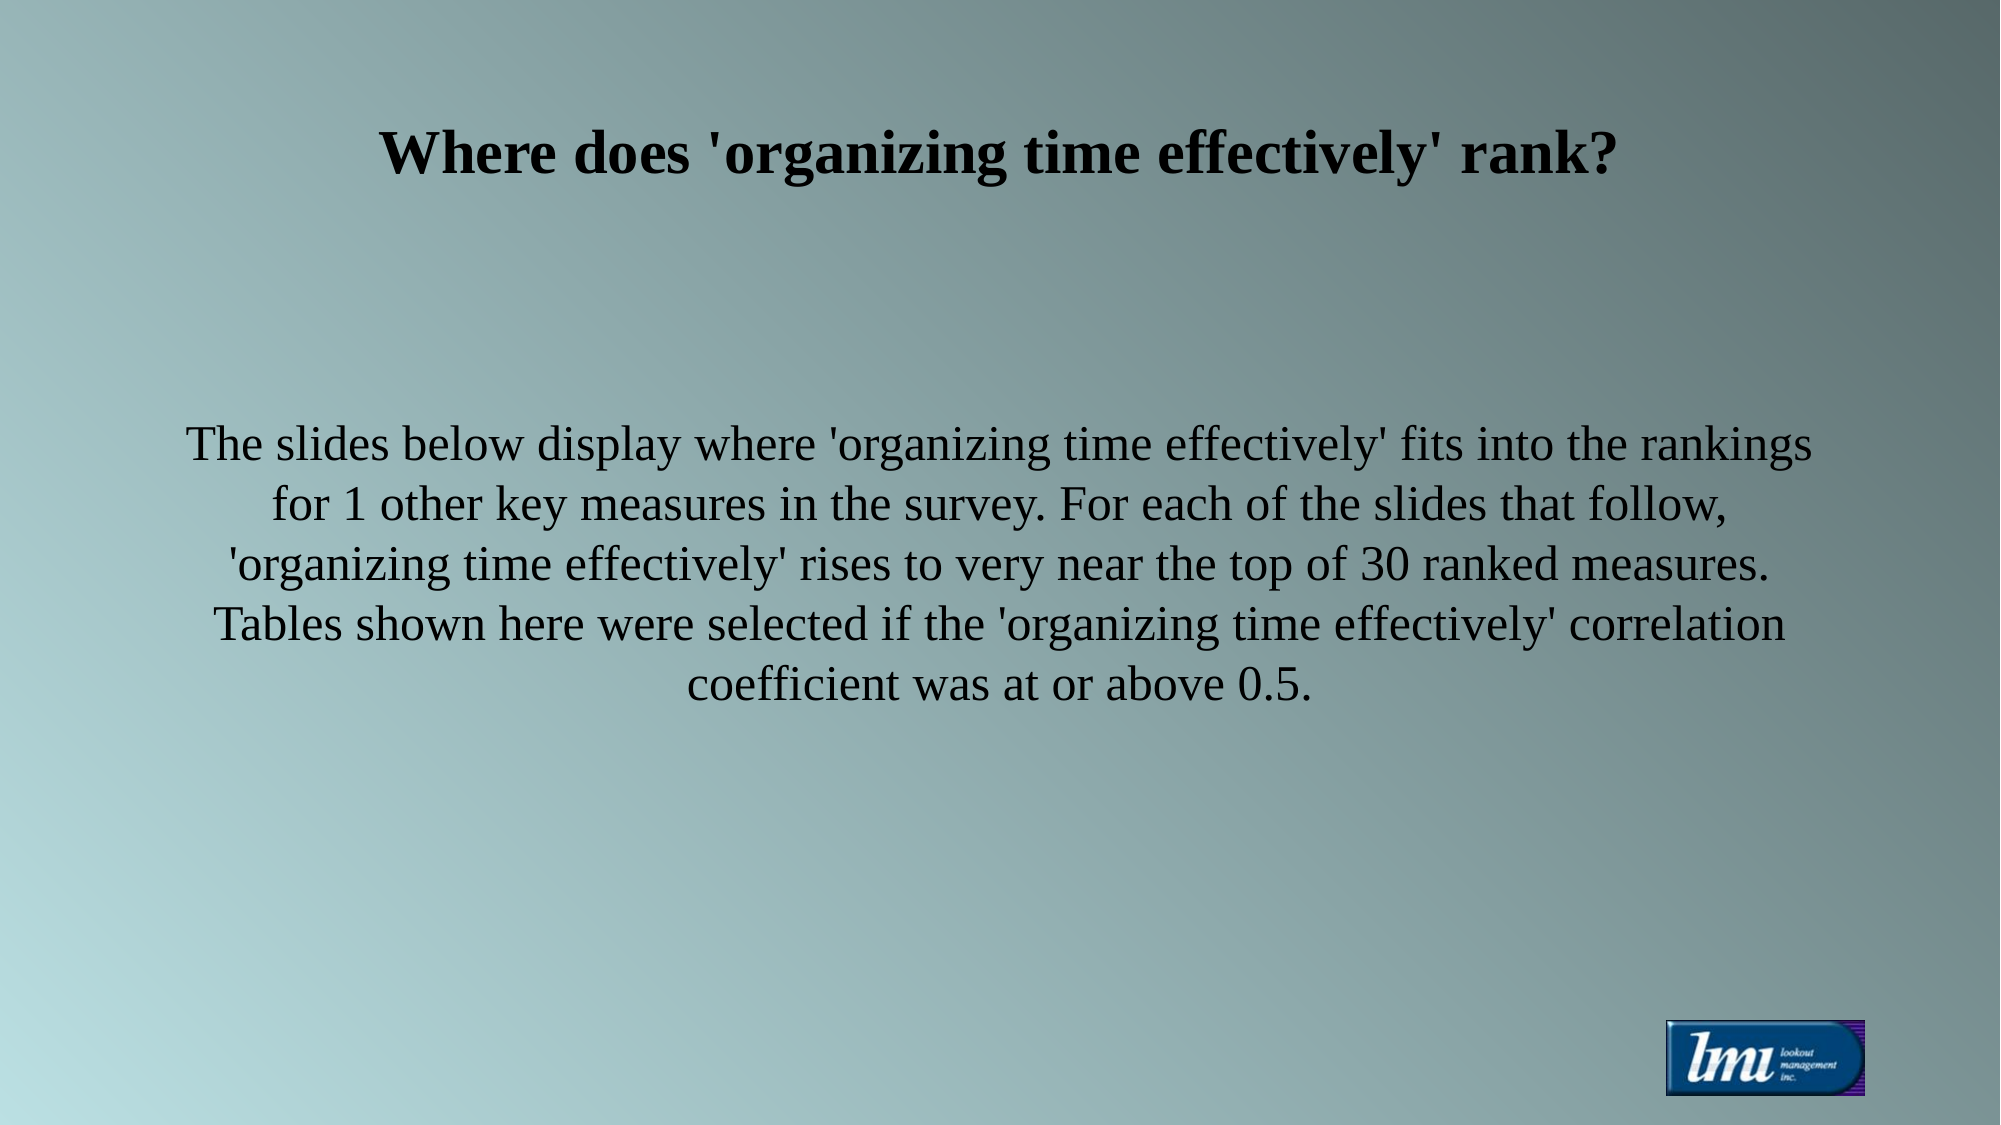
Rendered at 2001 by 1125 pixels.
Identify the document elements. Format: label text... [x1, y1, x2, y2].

text_box The slides below display where 'organizing time effectively' fits into the rankings for 1 other key measures in the survey. For each of the slides that follow, 'organizing time effectively' rises to very near the top of 30 ranked measures. Tables shown here were selected if the 'organizing time effectively' correlation coefficient was at or above 0.5. [166, 403, 1834, 719]
text_box Where does 'organizing time effectively' rank? [270, 104, 1730, 194]
picture [1666, 1020, 1865, 1096]
